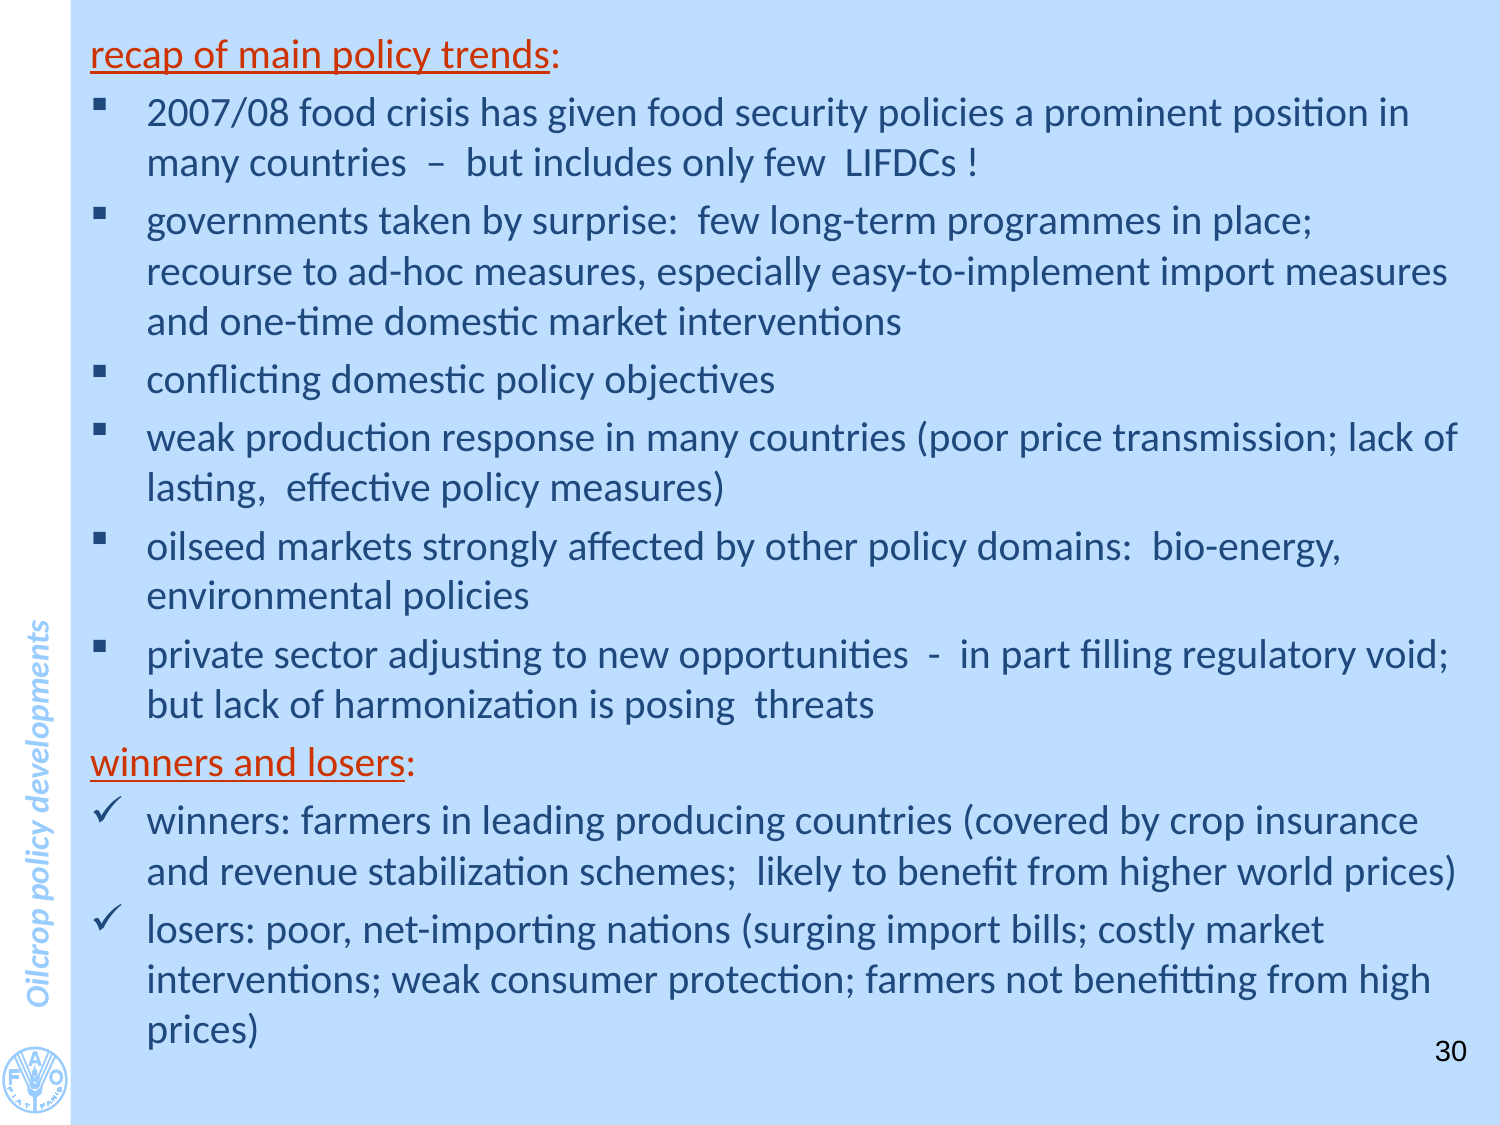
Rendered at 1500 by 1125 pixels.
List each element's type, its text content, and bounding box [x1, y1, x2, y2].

list recap of main policy trends: 2007/08 food crisis has given food security policies a prominent position in many countries – but includes only few LIFDCs ! governments taken by surprise: few long-term programmes in place; recourse to ad-hoc measures, especially easy-to-implement import measures and one-time domestic market interventions conflicting domestic policy objectives weak production response in many countries (poor price transmission; lack of lasting, effective policy measures) oilseed markets strongly affected by other policy domains: bio-energy, environmental policies private sector adjusting to new opportunities - in part filling regulatory void; but lack of harmonization is posing threats winners and losers: winners: farmers in leading producing countries (covered by crop insurance and revenue stabilization schemes; likely to benefit from higher world prices) losers: poor, net-importing nations (surging import bills; costly market interventions; weak consumer protection; farmers not benefitting from high prices) [74, 18, 1483, 1107]
slide_number 30 [1399, 1024, 1483, 1103]
